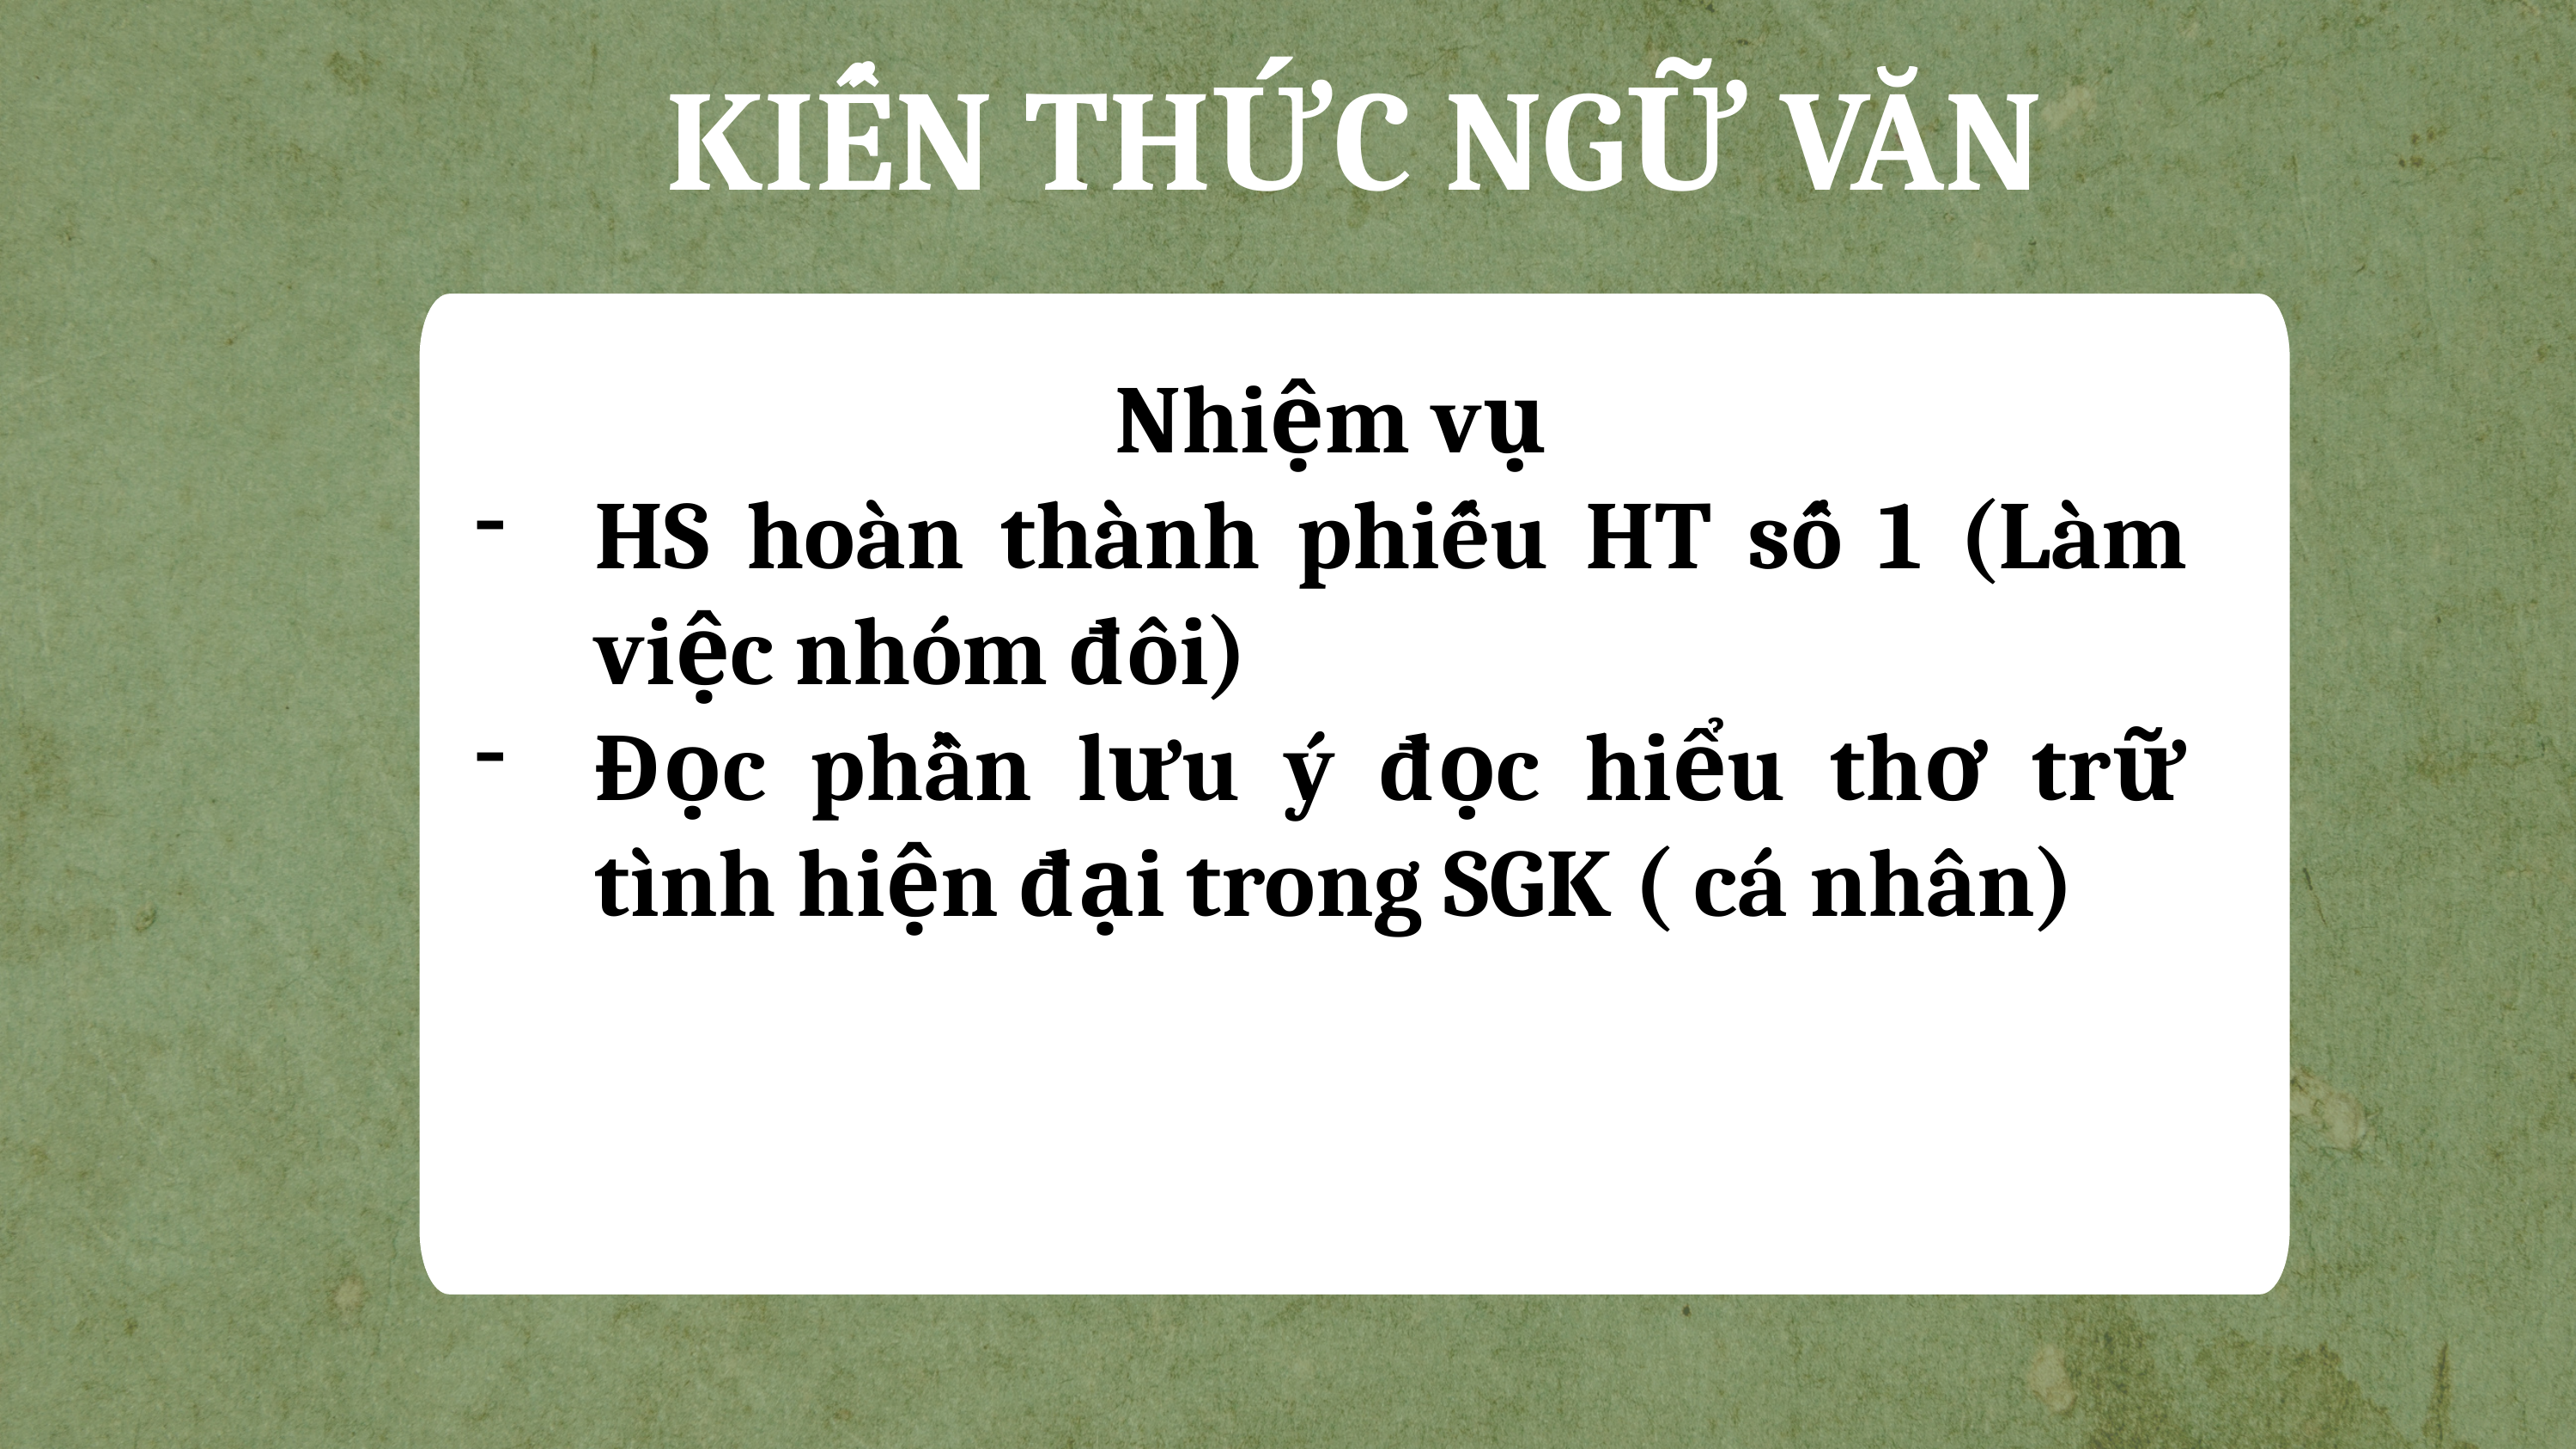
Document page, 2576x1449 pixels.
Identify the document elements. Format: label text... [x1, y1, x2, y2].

text_box KIẾN THỨC NGỮ VĂN [99, 60, 2576, 220]
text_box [420, 294, 2289, 1294]
text_box [0, 0, 2576, 1449]
